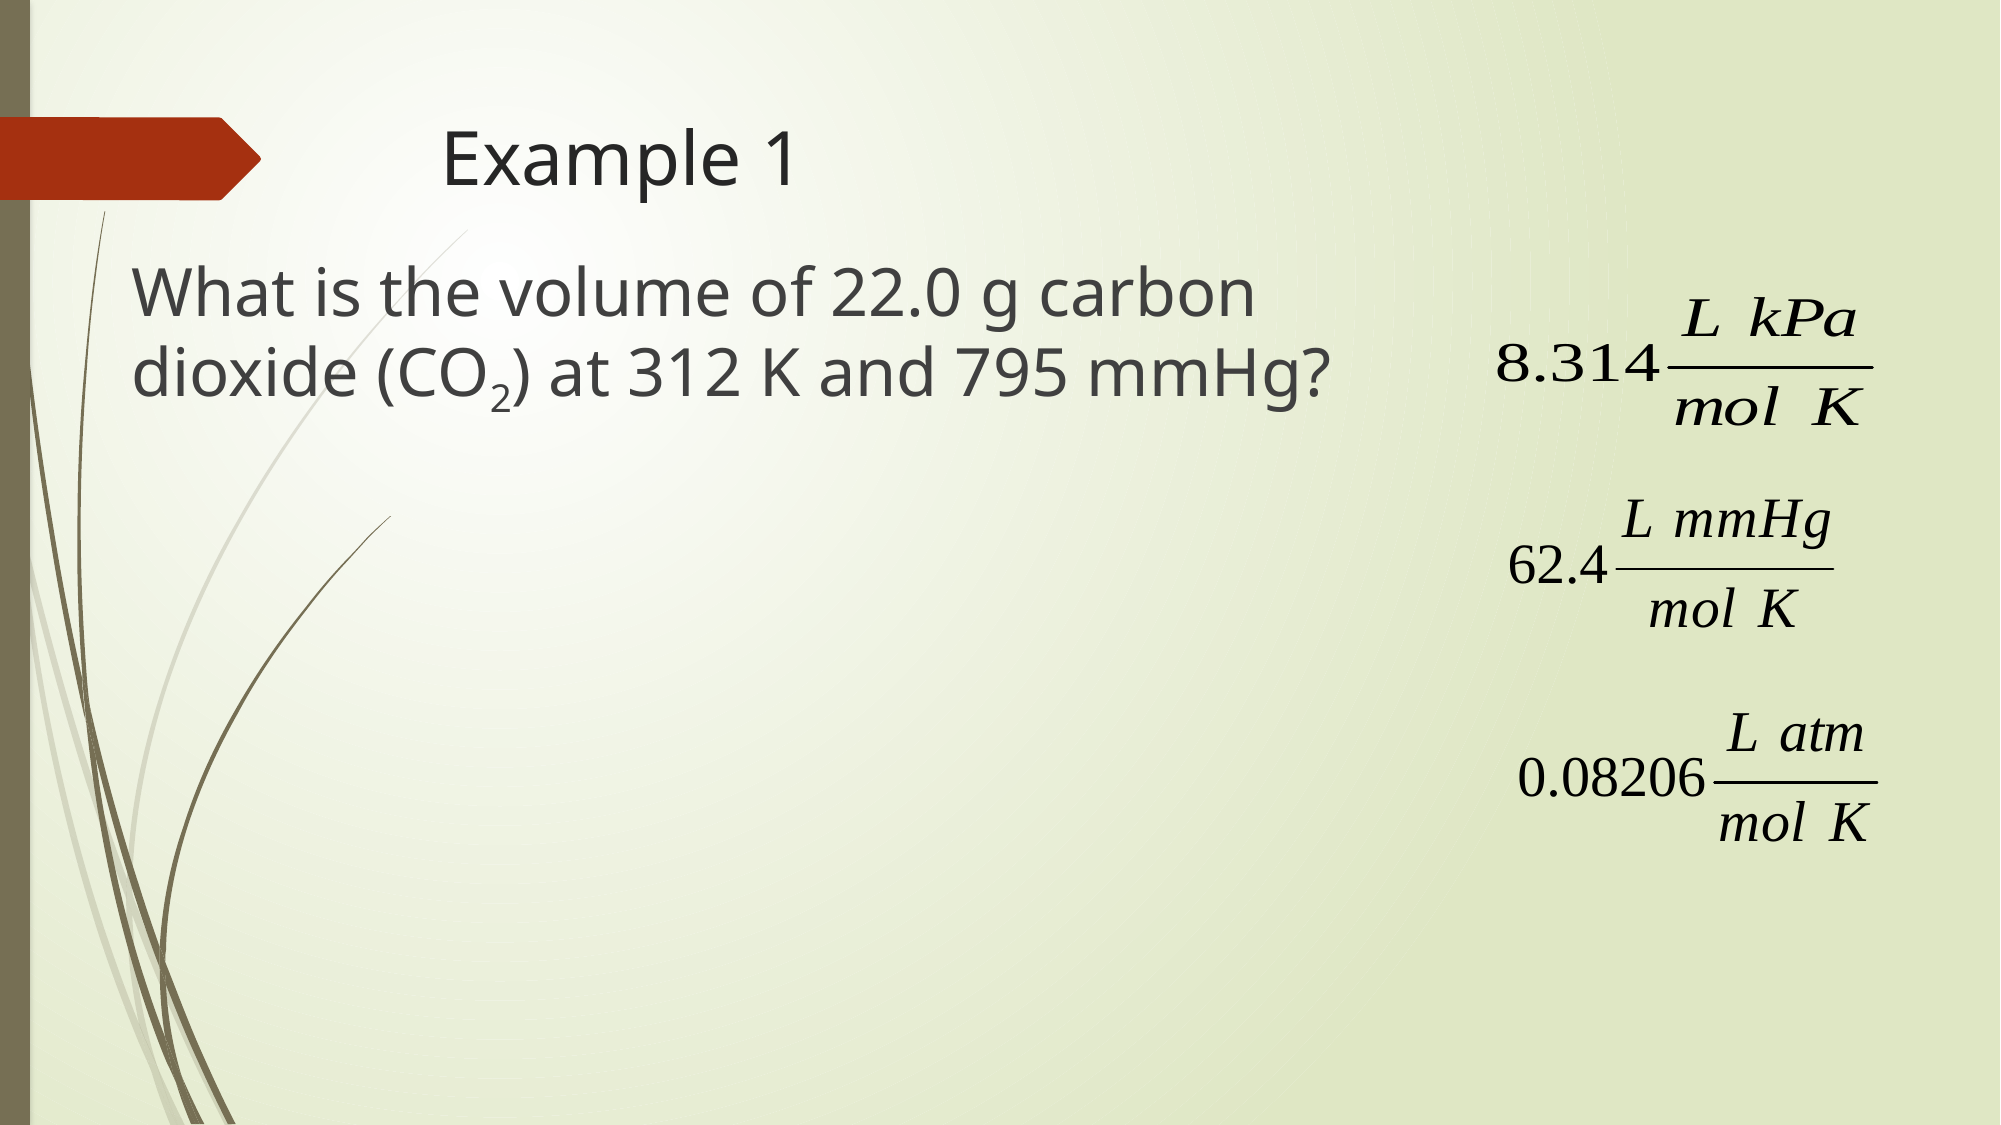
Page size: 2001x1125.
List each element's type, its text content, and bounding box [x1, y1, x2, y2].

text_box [1486, 282, 1888, 456]
title Example 1 [425, 102, 1888, 313]
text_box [1509, 695, 1888, 874]
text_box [1499, 482, 1846, 660]
list What is the volume of 22.0 g carbon dioxide (CO2) at 312 K and 795 mmHg? [116, 241, 1350, 1052]
